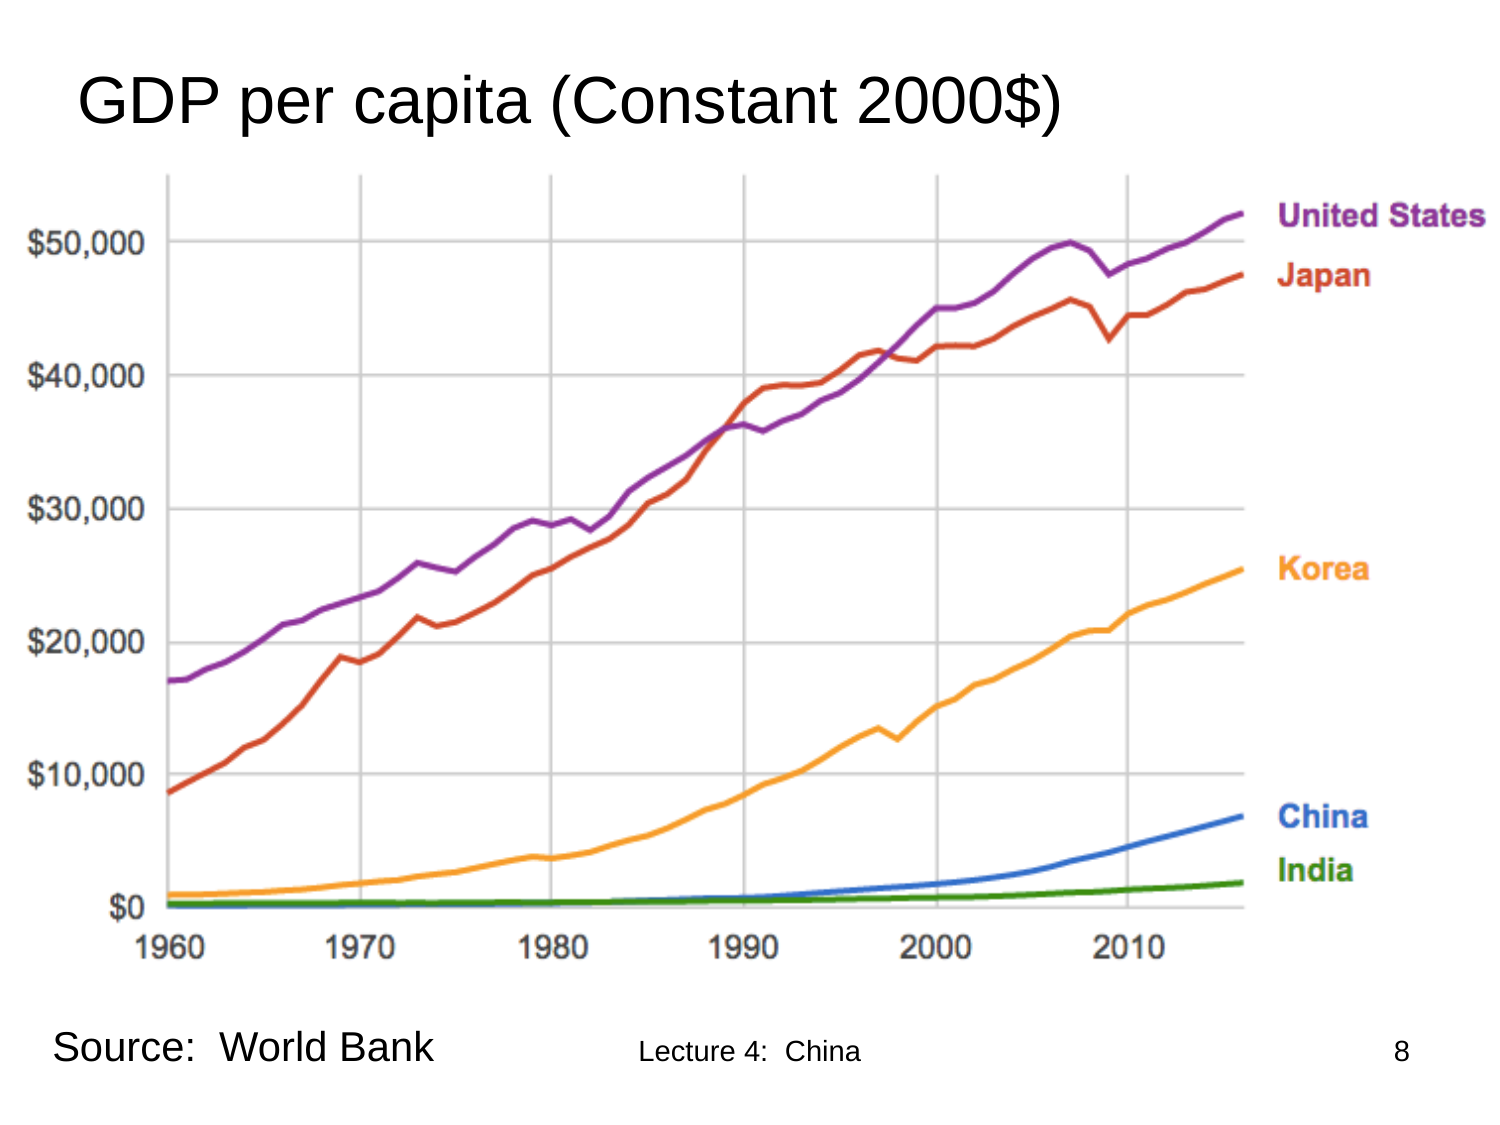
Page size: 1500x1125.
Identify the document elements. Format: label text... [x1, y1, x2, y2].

text_box GDP per capita (Constant 2000$) [62, 49, 1100, 144]
picture [0, 146, 1500, 979]
footer Lecture 4: China [512, 1024, 988, 1103]
text_box Source: World Bank [37, 1012, 663, 1078]
slide_number 8 [1074, 1024, 1426, 1103]
